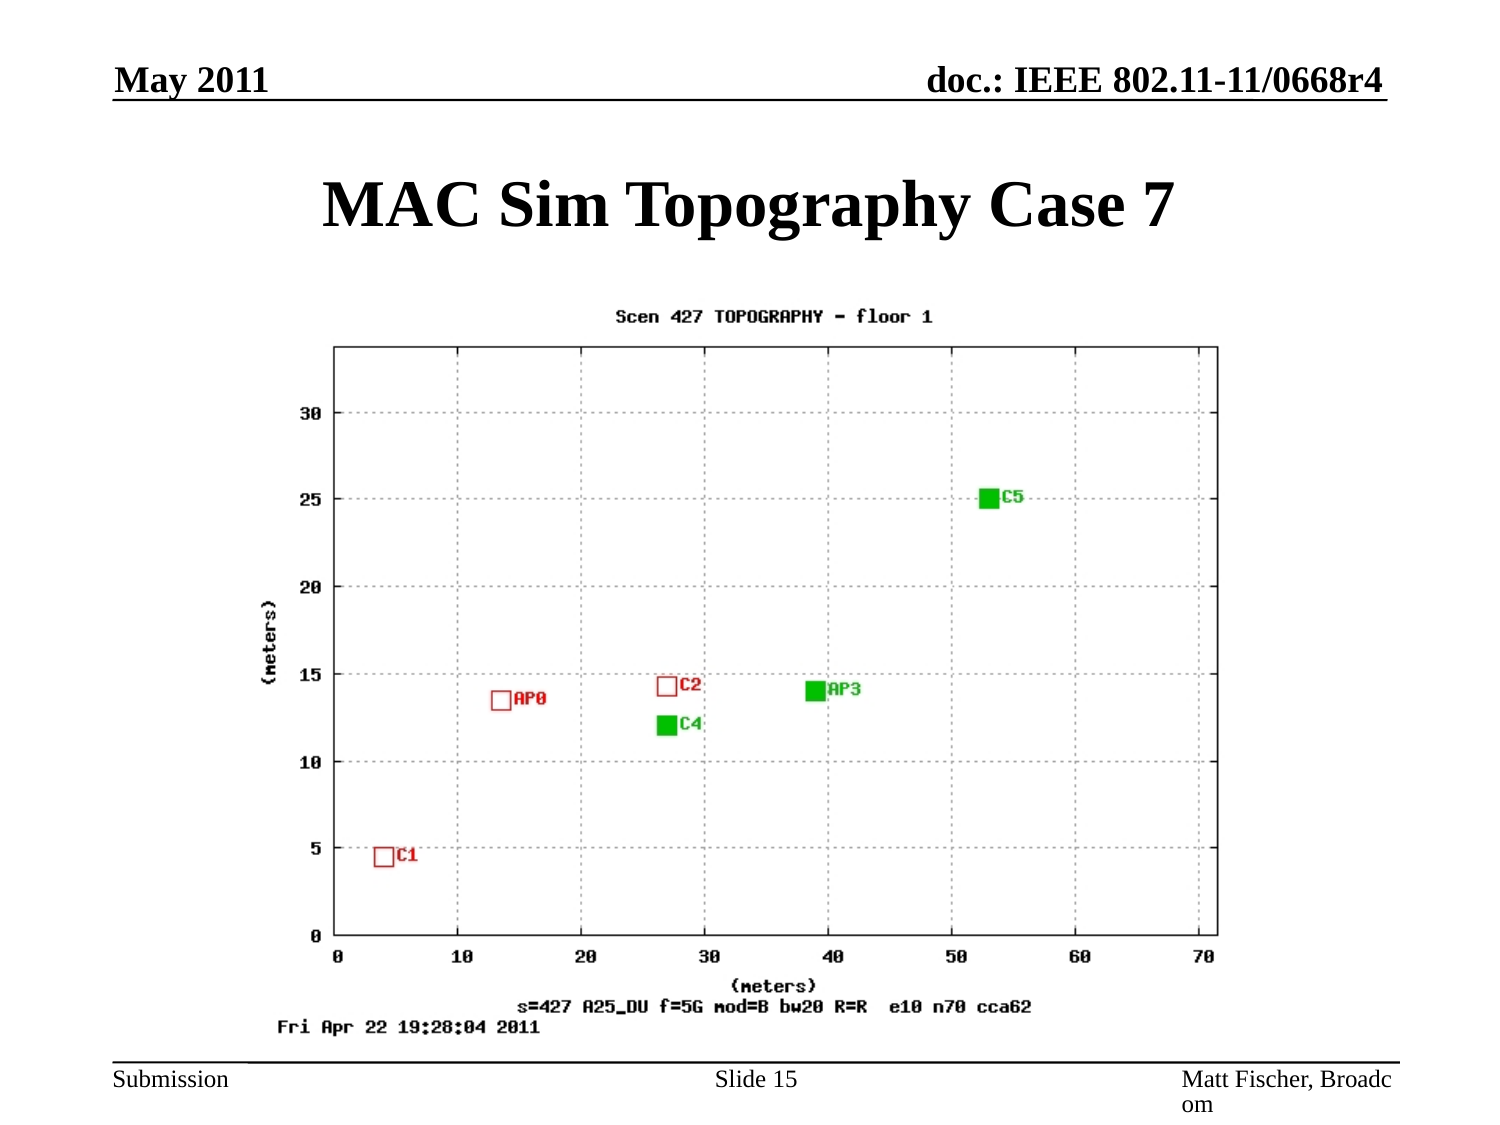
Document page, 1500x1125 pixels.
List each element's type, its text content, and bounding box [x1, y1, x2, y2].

slide_number Slide 15 [712, 1061, 800, 1093]
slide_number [114, 54, 272, 101]
footer Matt Fischer, Broadcom [1181, 1061, 1402, 1093]
picture [249, 287, 1251, 1038]
title MAC Sim Topography Case 7 [112, 112, 1388, 288]
